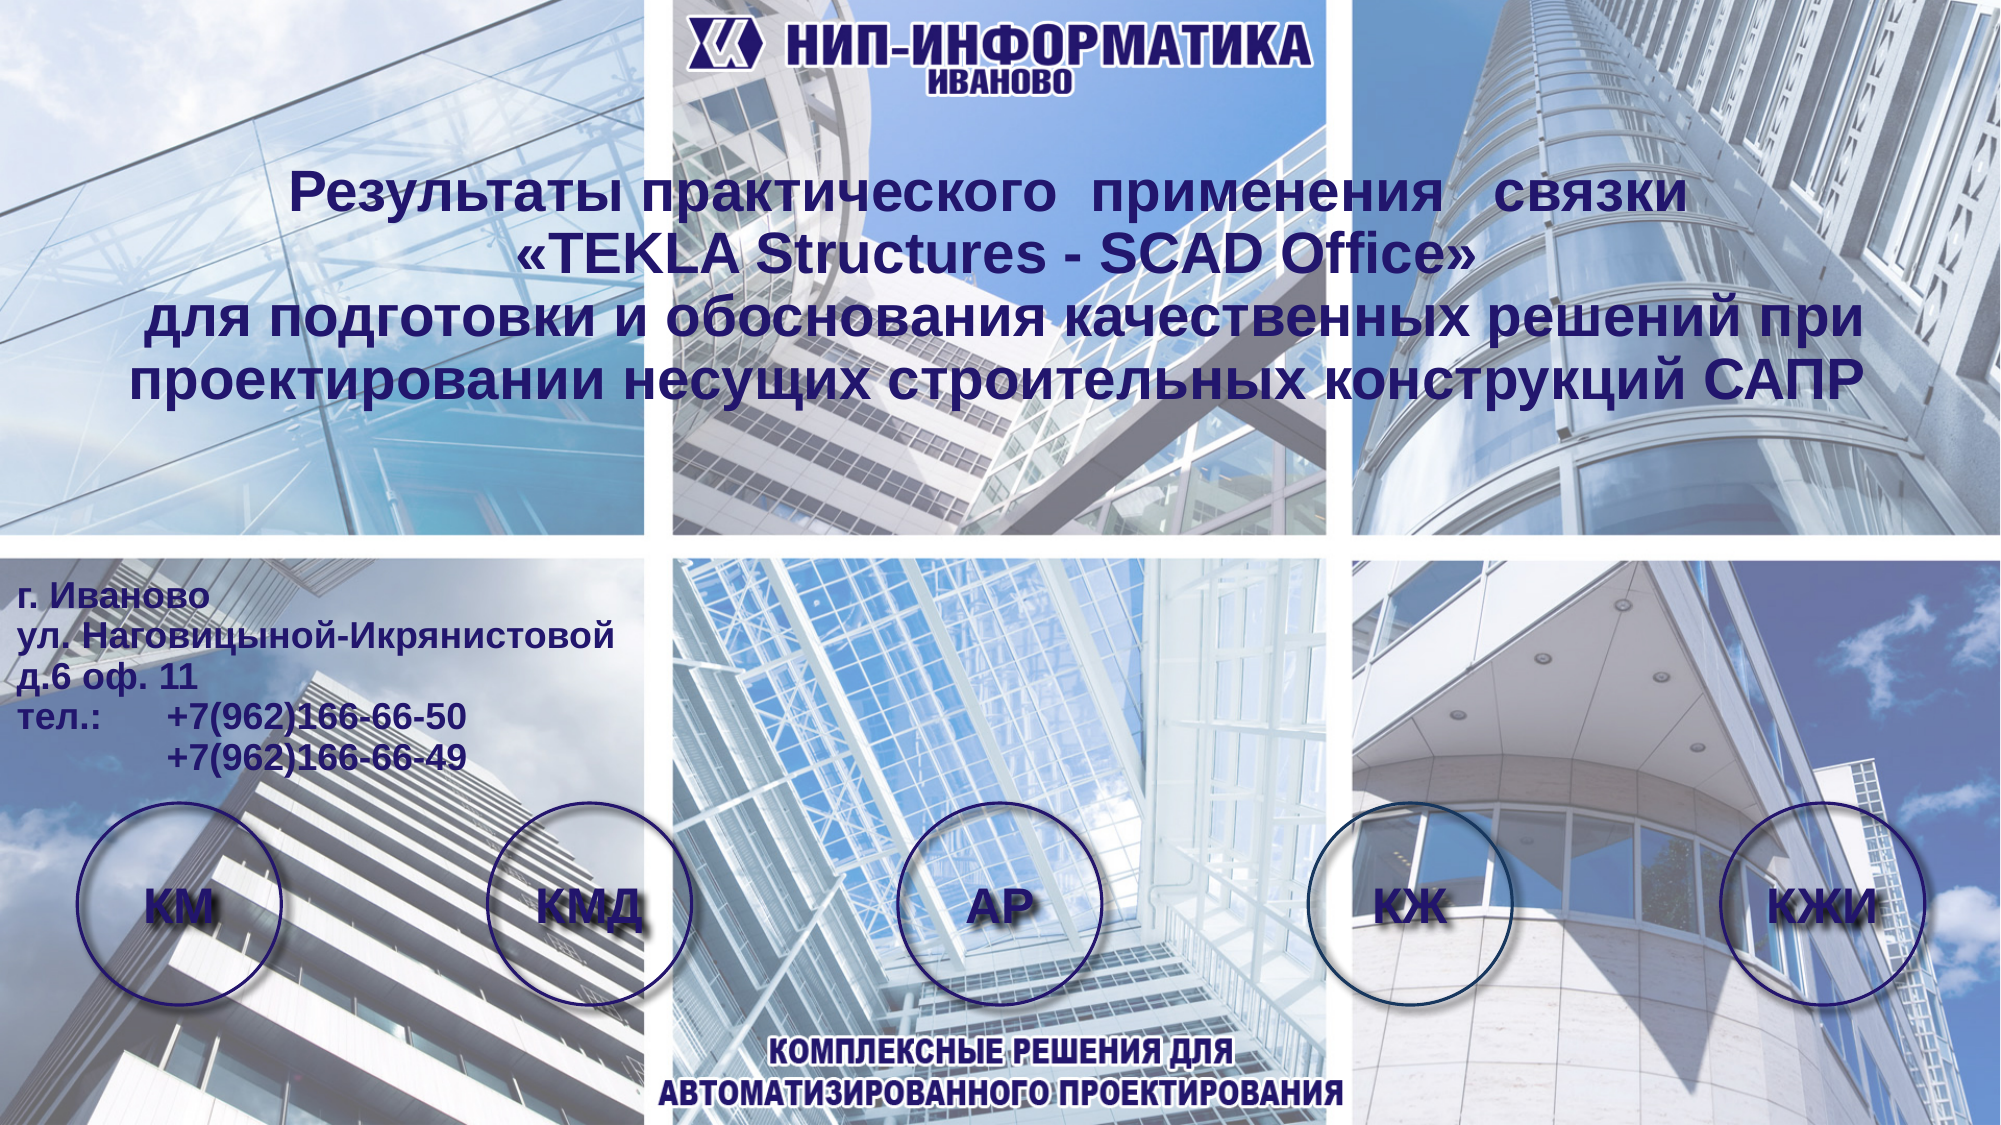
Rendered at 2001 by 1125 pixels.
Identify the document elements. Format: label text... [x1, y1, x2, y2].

title Результаты практического применения связки «TEKLA Structures - SCAD Office» для подготовки и обоснования качественных решений при проектировании несущих строительных конструкций САПР [60, 104, 1950, 420]
text_box КМ [76, 801, 283, 1007]
text_box КЖИ [1719, 801, 1926, 1007]
text_box г. Иваново ул. Наговицыной-Икрянистовой д.6 оф. 11 тел.: +7(962)166-66-50 +7(962)166-66-49 [1, 560, 643, 786]
text_box КМД [486, 801, 693, 1007]
text_box КЖ [1307, 801, 1514, 1007]
text_box АР [896, 801, 1103, 1007]
picture [0, 0, 2001, 1125]
